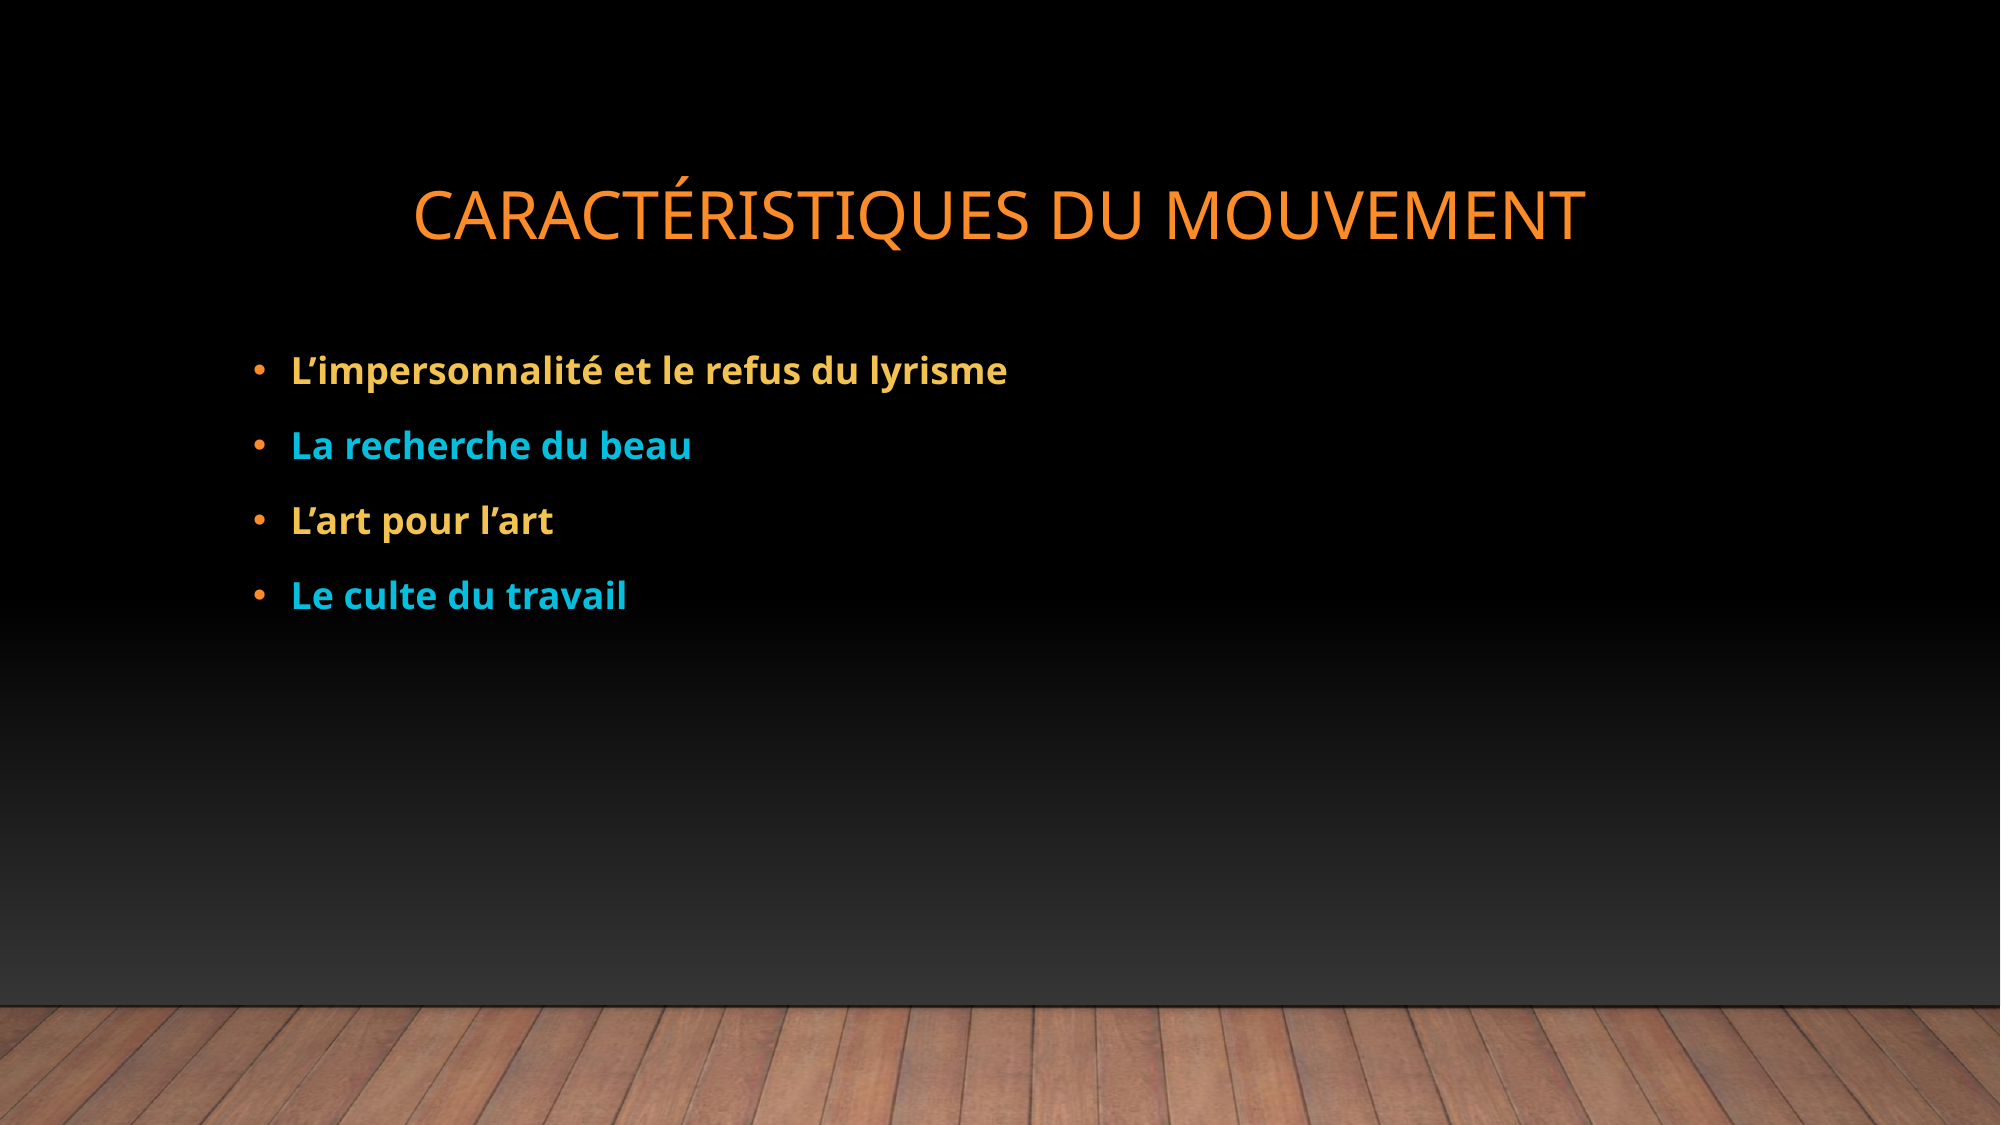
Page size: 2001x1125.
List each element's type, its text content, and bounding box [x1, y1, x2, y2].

picture [0, 1005, 2000, 1125]
title Caractéristiques du mouvement [238, 131, 1763, 305]
list L’impersonnalité et le refus du lyrisme La recherche du beau L’art pour l’art Le culte du travail [238, 330, 1763, 897]
